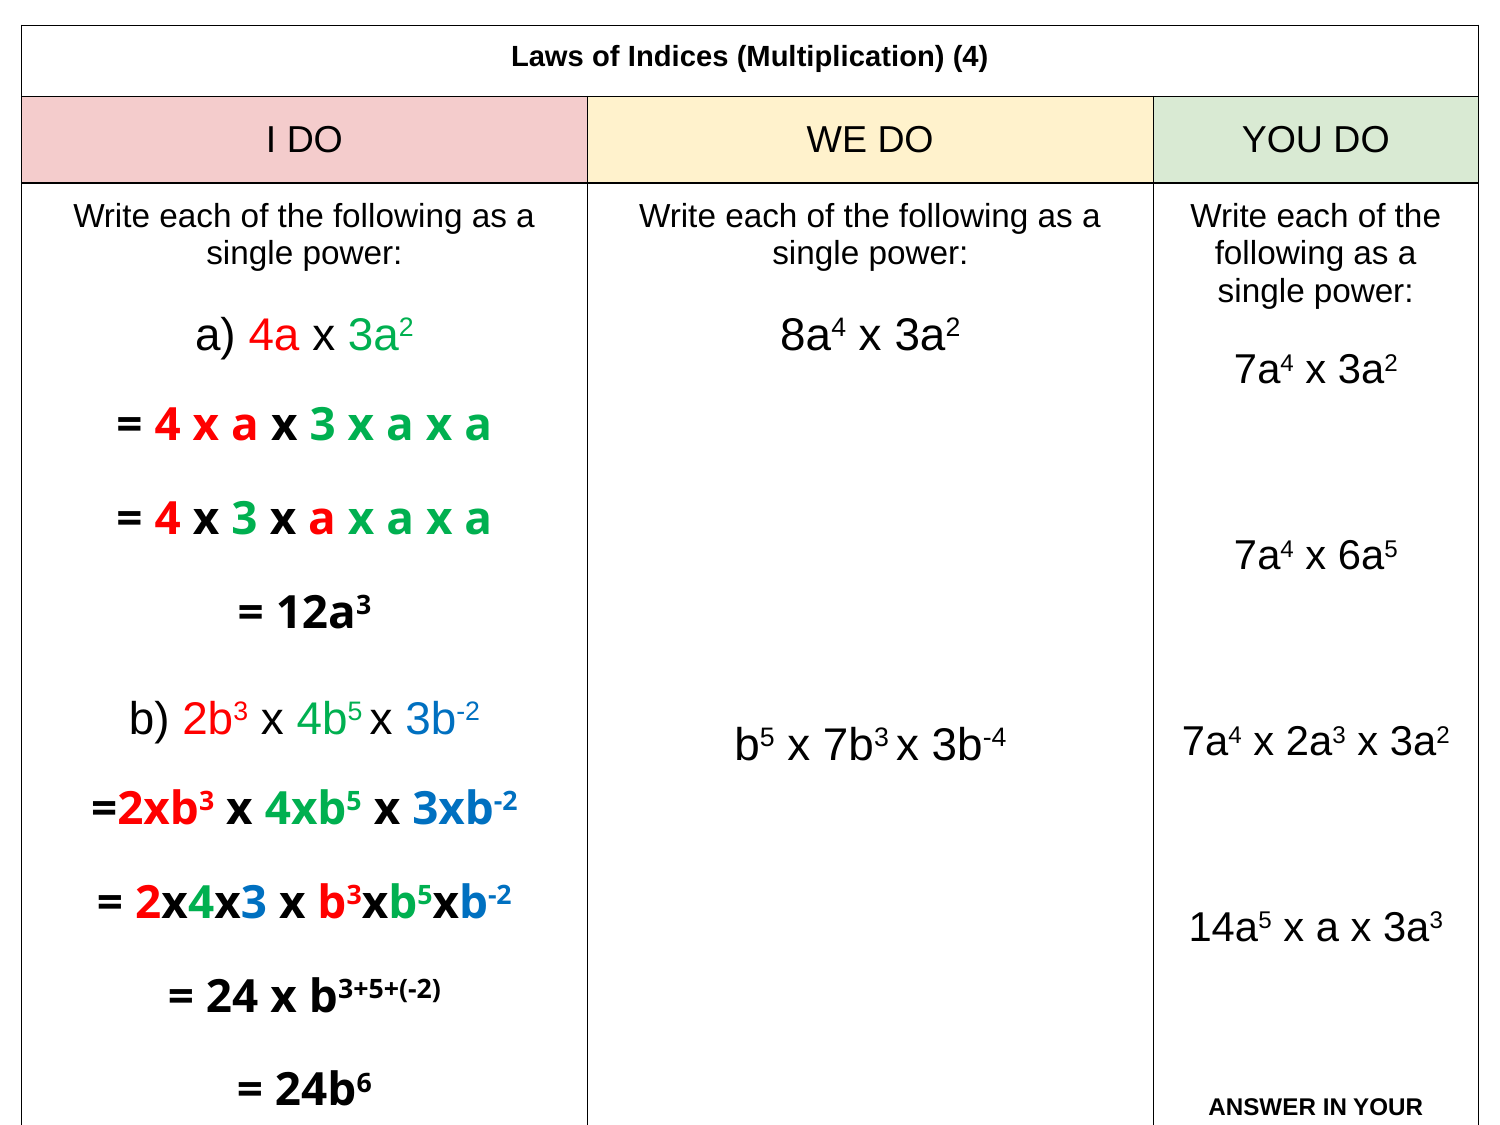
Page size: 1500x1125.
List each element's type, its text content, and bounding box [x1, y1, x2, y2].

table_cell Write each of the following as a single power: a) 4a x 3a2 = 4 x a x 3 x a x a = 4 x 3 x a x a x a = 12a3 b) 2b3 x 4b5 x 3b-2 =2xb3 x 4xb5 x 3xb-2 = 2x4x3 x b3xb5xb-2 = 24 x b3+5+(-2) = 24b6 [22, 184, 587, 1125]
table_header Laws of Indices (Multiplication) (4) [22, 26, 1478, 96]
table_cell Write each of the following as a single power: 8a4 x 3a2 b5 x 7b3 x 3b-4 [588, 184, 1153, 1125]
table_cell WE DO [588, 97, 1153, 182]
table_cell I DO [22, 97, 587, 182]
table_cell YOU DO [1154, 97, 1478, 182]
table_cell Write each of the following as a single power: 7a4 x 3a2 7a4 x 6a5 7a4 x 2a3 x 3a2 14a5 x a x 3a3 ANSWER IN YOUR BOOKS [1154, 184, 1478, 1125]
